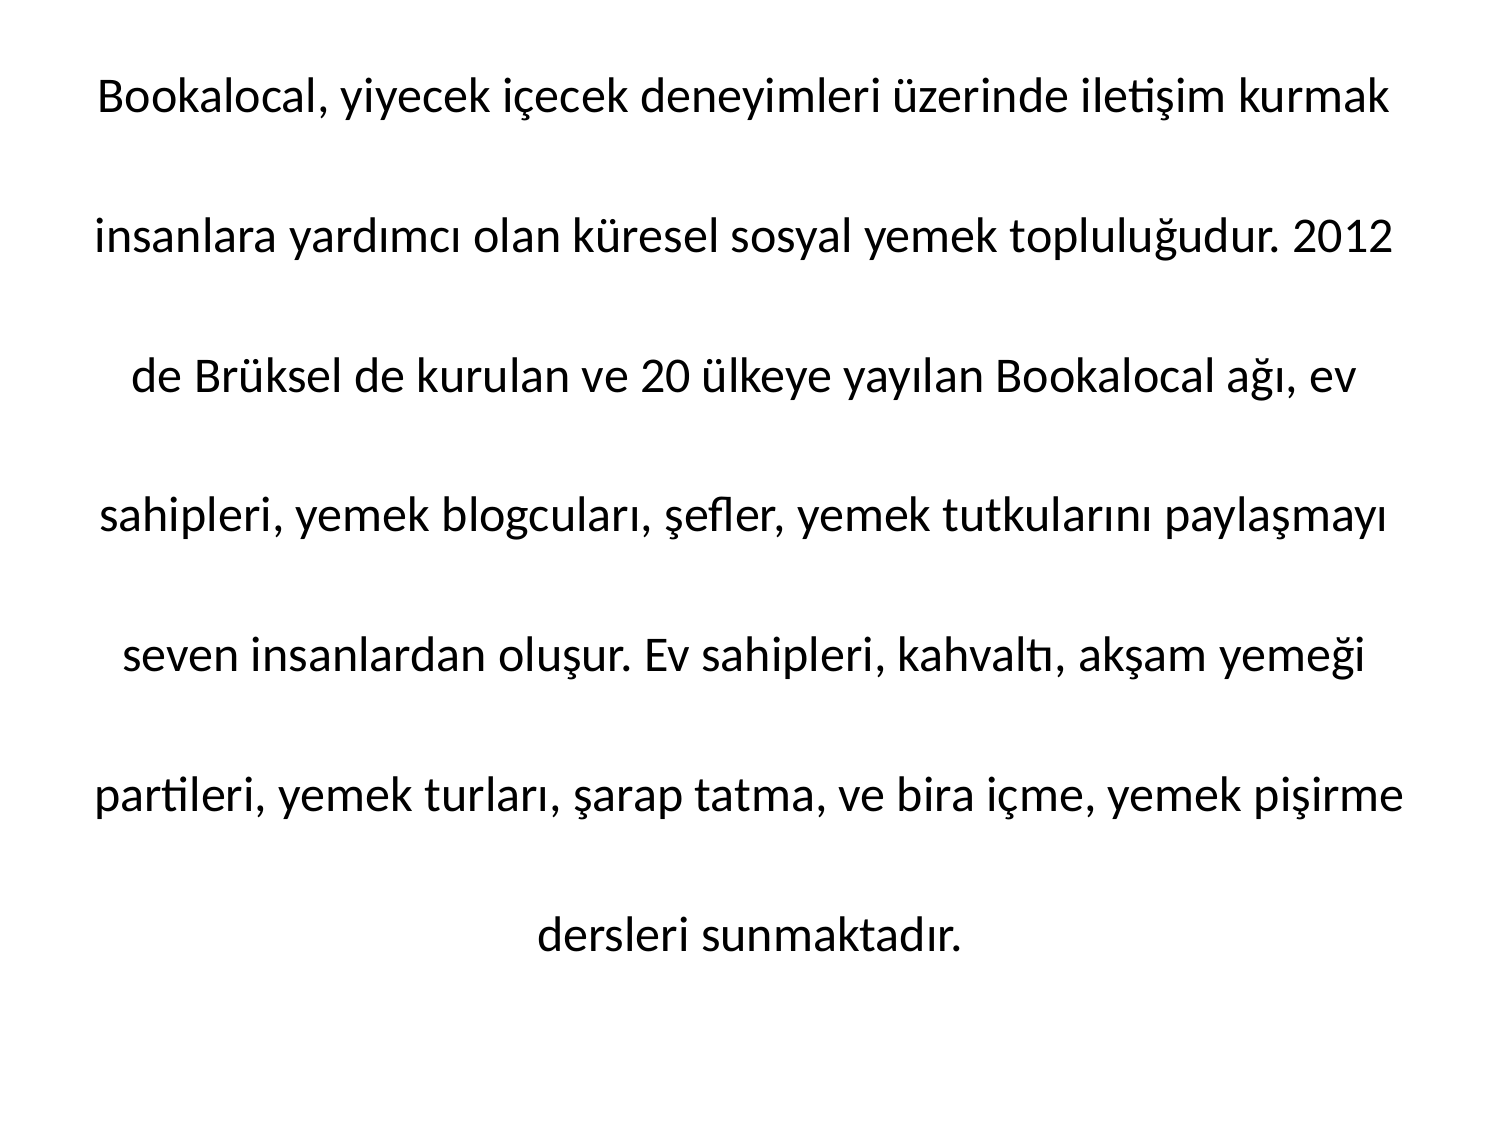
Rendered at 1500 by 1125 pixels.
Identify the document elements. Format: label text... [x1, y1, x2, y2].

list Bookalocal, yiyecek içecek deneyimleri üzerinde iletişim kurmak insanlara yardımcı olan küresel sosyal yemek topluluğudur. 2012 de Brüksel de kurulan ve 20 ülkeye yayılan Bookalocal ağı, ev sahipleri, yemek blogcuları, şefler, yemek tutkularını paylaşmayı seven insanlardan oluşur. Ev sahipleri, kahvaltı, akşam yemeği partileri, yemek turları, şarap tatma, ve bira içme, yemek pişirme dersleri sunmaktadır. [75, 54, 1425, 1005]
